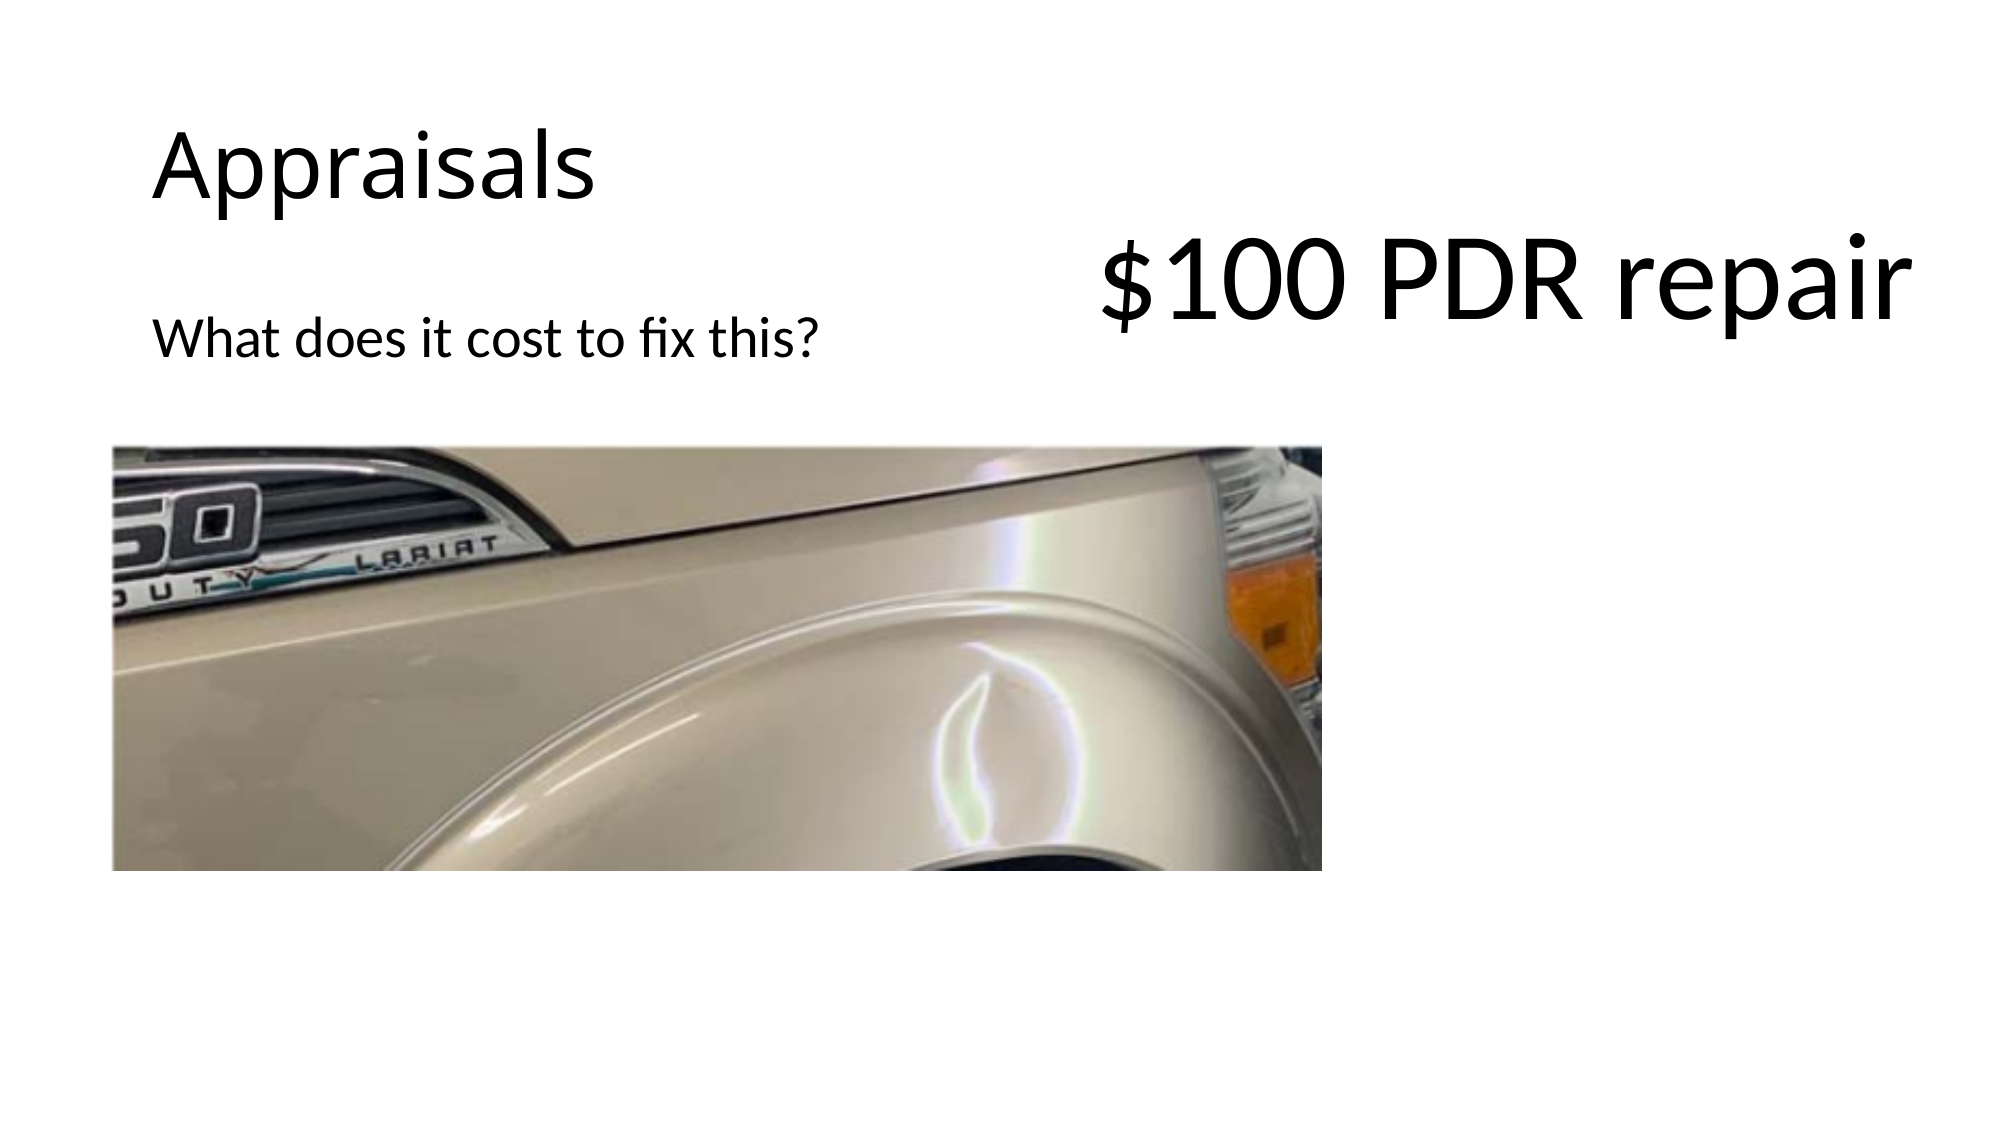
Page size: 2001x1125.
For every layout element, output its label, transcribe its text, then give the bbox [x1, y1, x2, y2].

picture [111, 443, 1322, 871]
text_box $100 PDR repair [1080, 187, 1976, 353]
title Appraisals [137, 59, 1863, 278]
list What does it cost to fix this? [137, 299, 1863, 1014]
